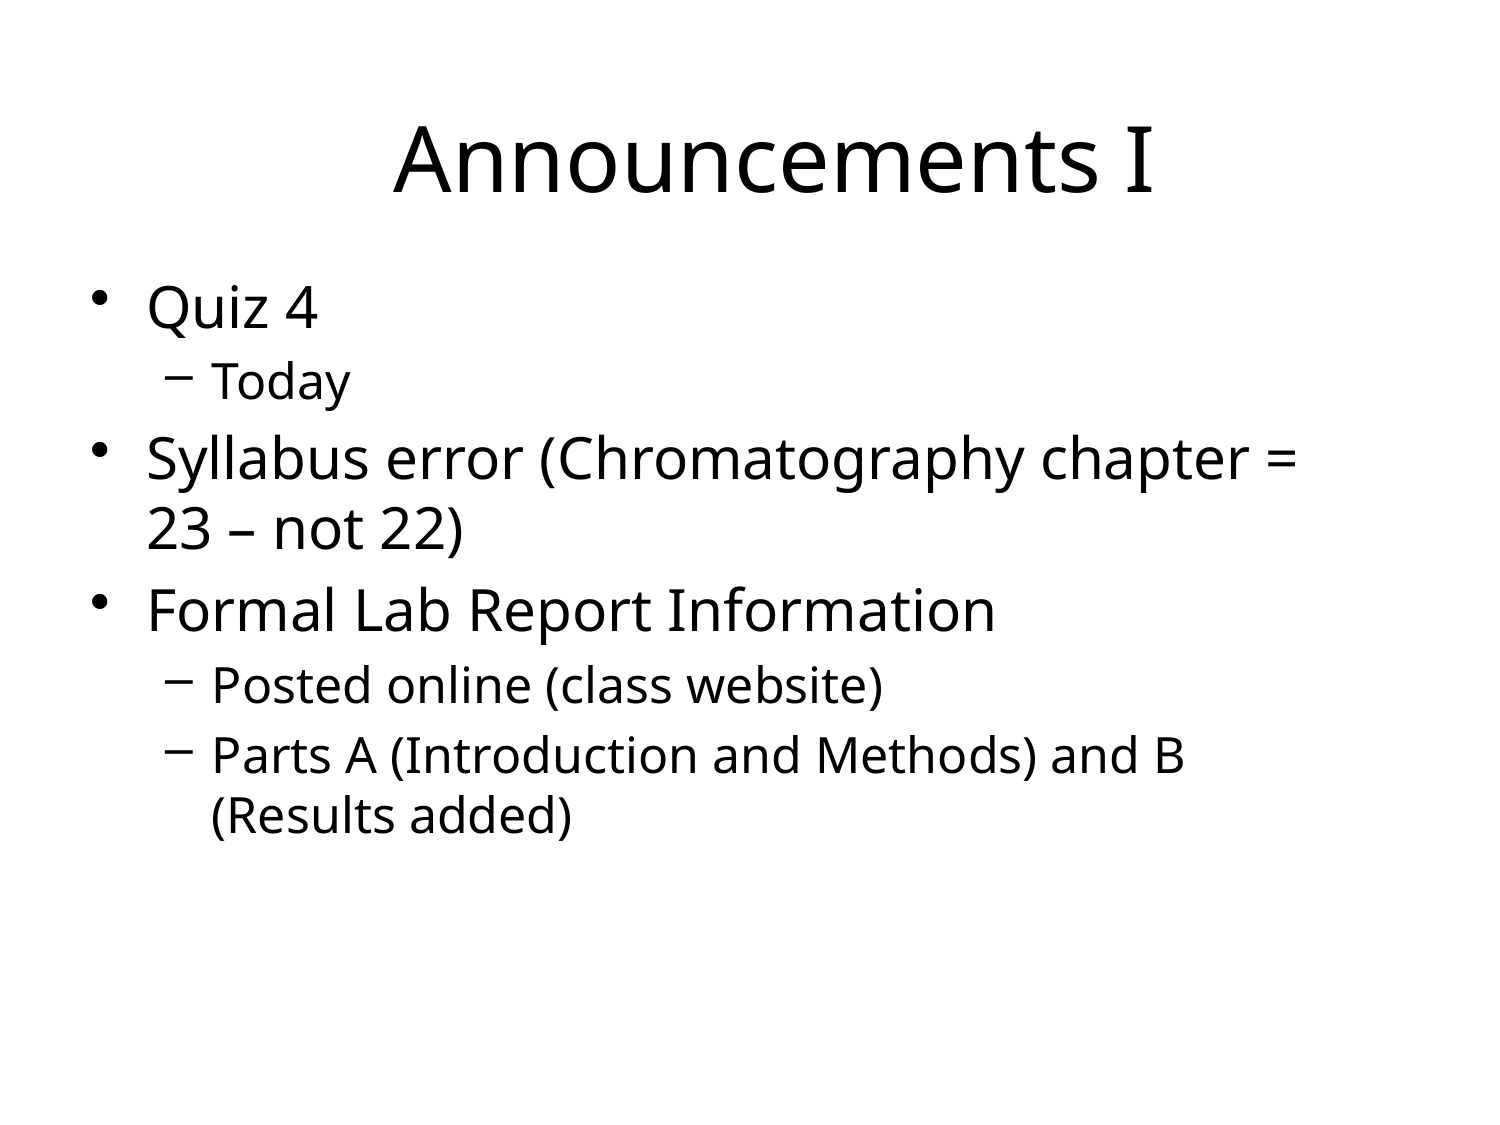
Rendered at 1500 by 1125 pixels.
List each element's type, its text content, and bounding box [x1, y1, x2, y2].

list Quiz 4 Today Syllabus error (Chromatography chapter = 23 – not 22) Formal Lab Report Information Posted online (class website) Parts A (Introduction and Methods) and B (Results added) [74, 262, 1338, 1006]
title Announcements I [99, 62, 1451, 251]
